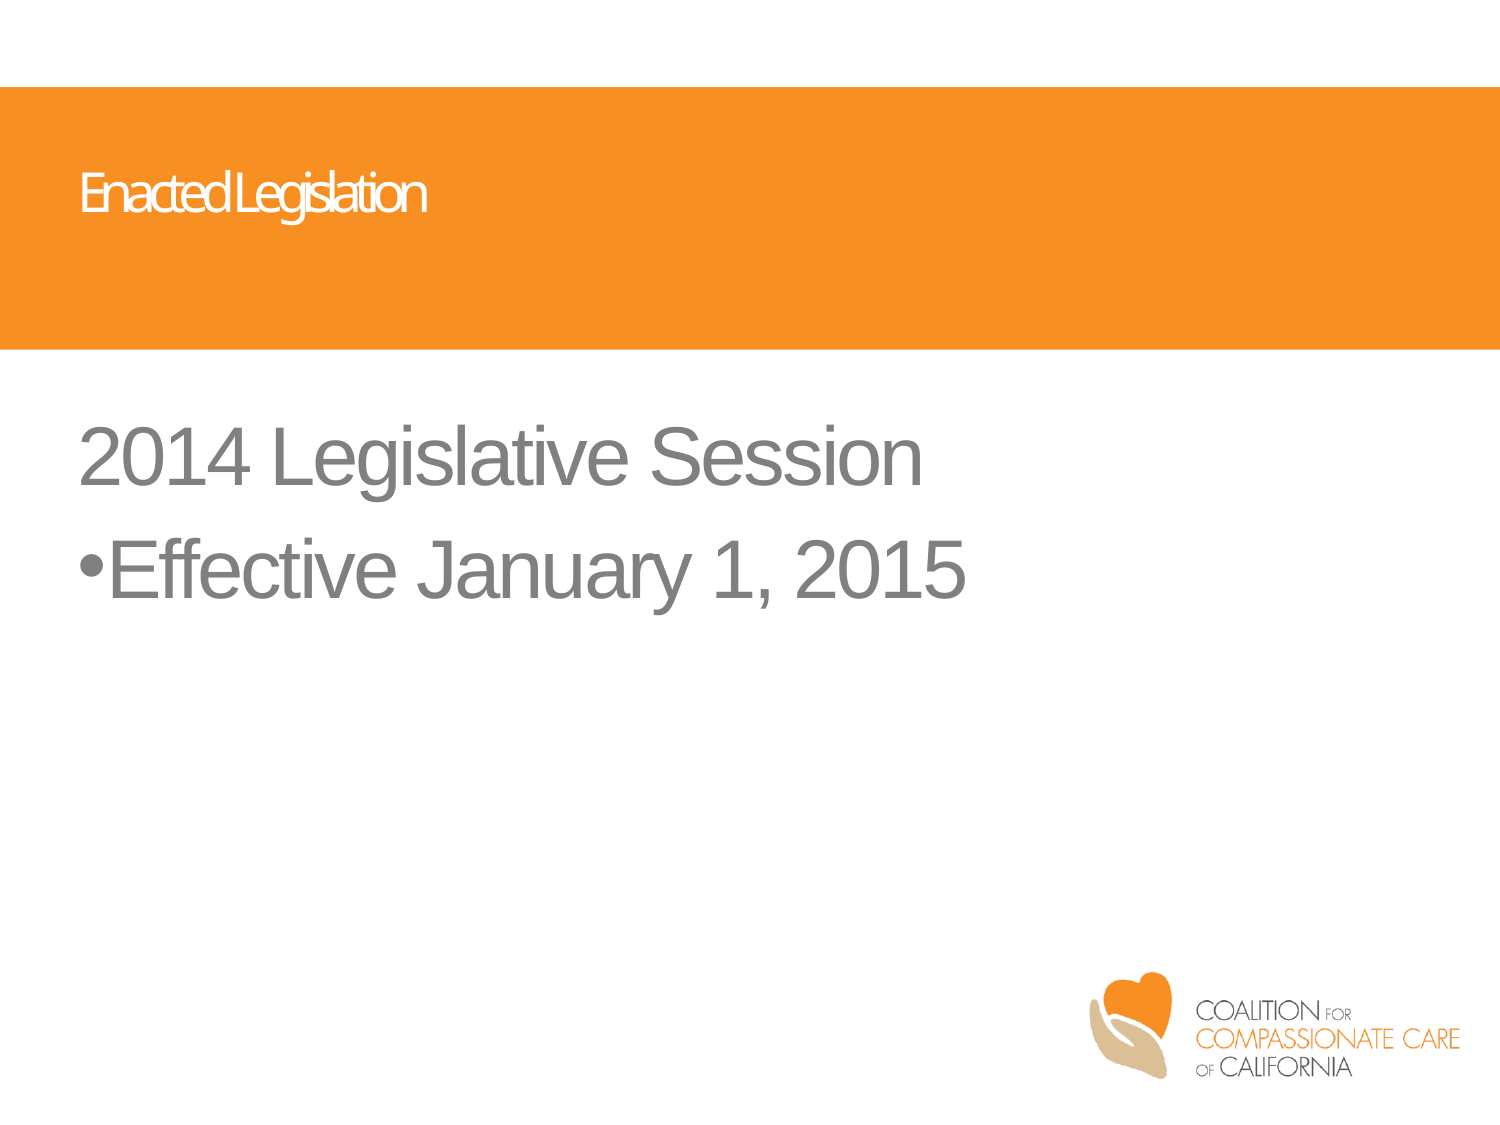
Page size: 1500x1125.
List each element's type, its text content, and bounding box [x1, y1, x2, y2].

title Enacted Legislation [62, 149, 1413, 300]
picture [1082, 967, 1467, 1088]
list 2014 Legislative Session Effective January 1, 2015 [62, 395, 1425, 1025]
